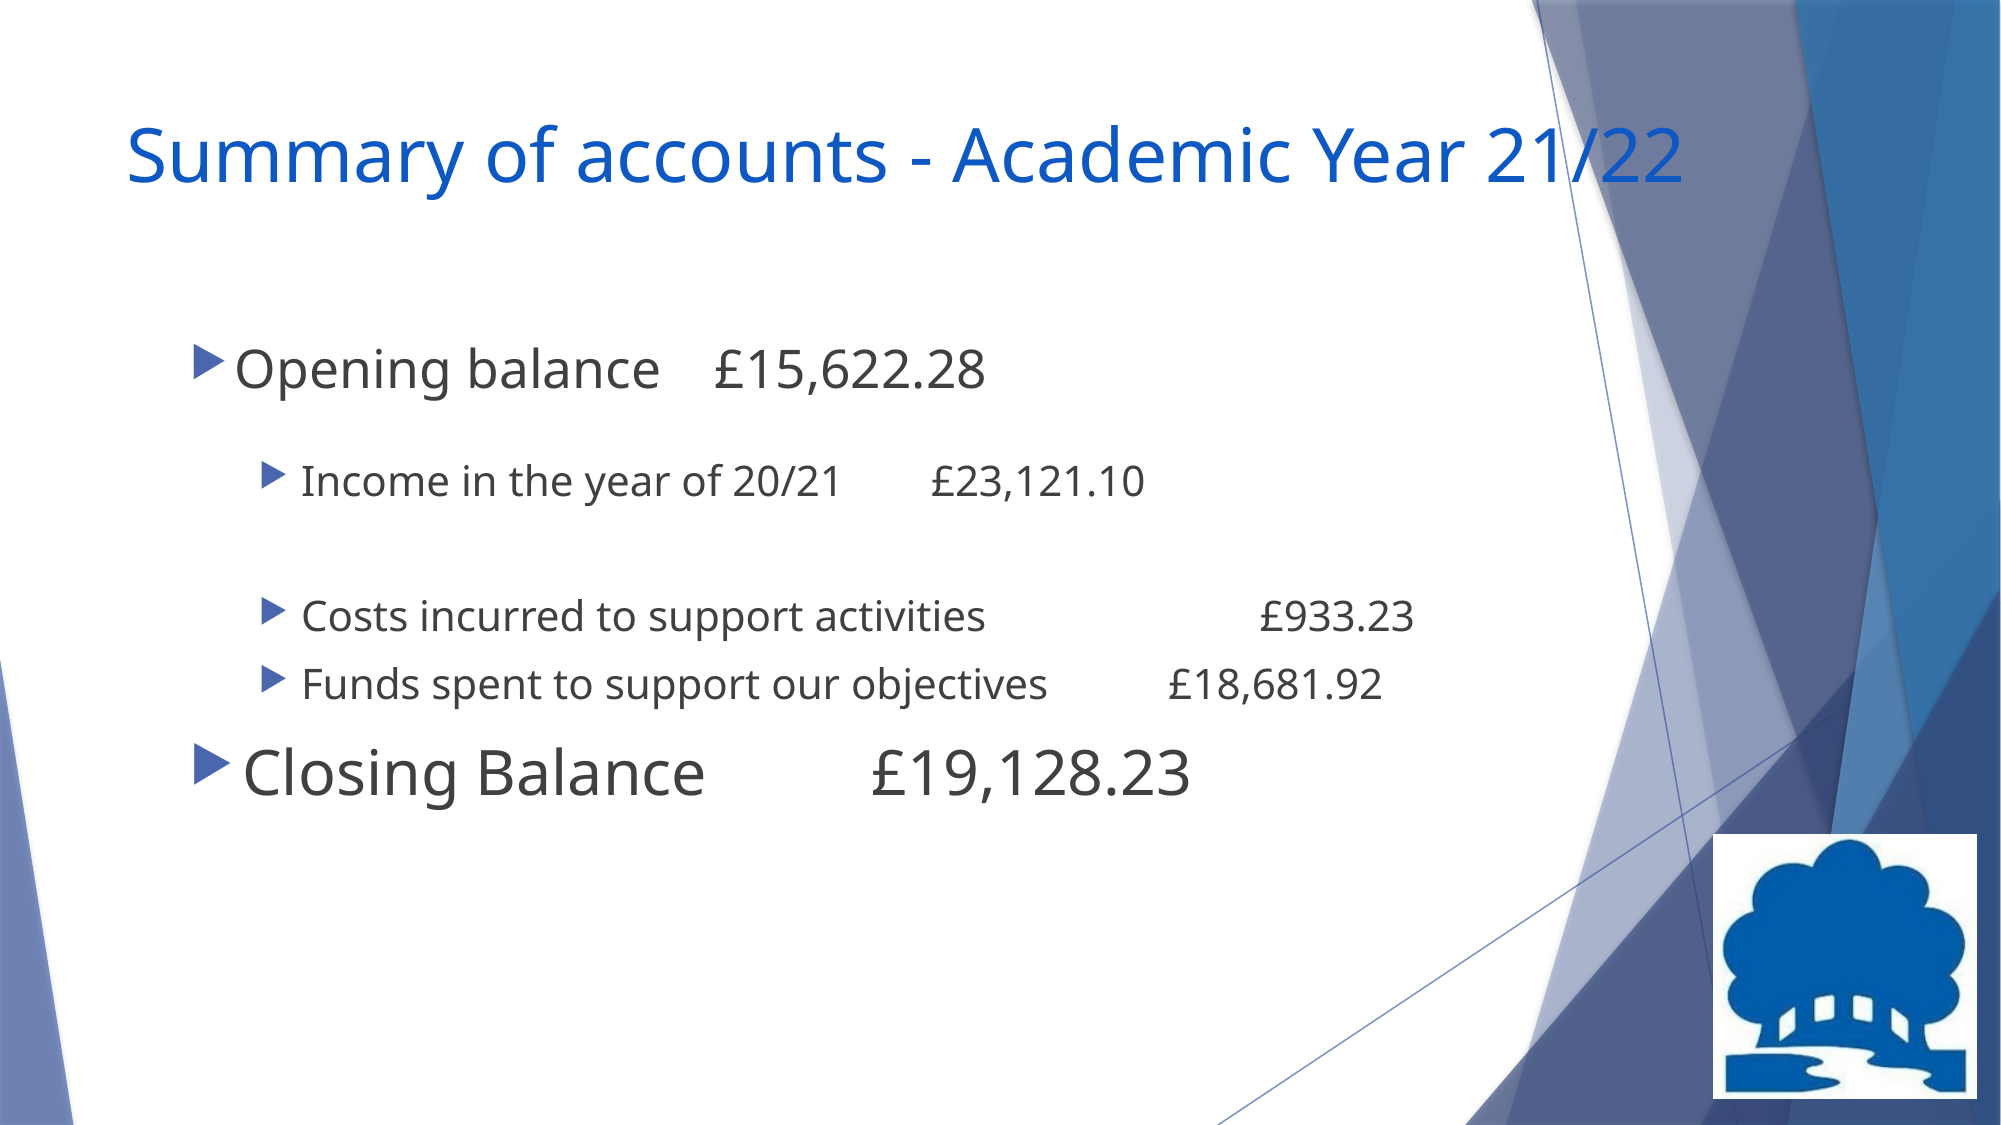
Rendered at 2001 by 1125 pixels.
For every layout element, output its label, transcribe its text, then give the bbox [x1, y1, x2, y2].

text_box Income in the year of 20/21 £23,121.10 Costs incurred to support activities £933.23 Funds spent to support our objectives £18,681.92 [175, 446, 1698, 720]
list Opening balance £15,622.28 [174, 327, 1697, 447]
picture [1712, 834, 1978, 1099]
text_box Closing Balance £19,128.23 [174, 725, 1697, 882]
title Summary of accounts - Academic Year 21/22 [111, 99, 1741, 317]
